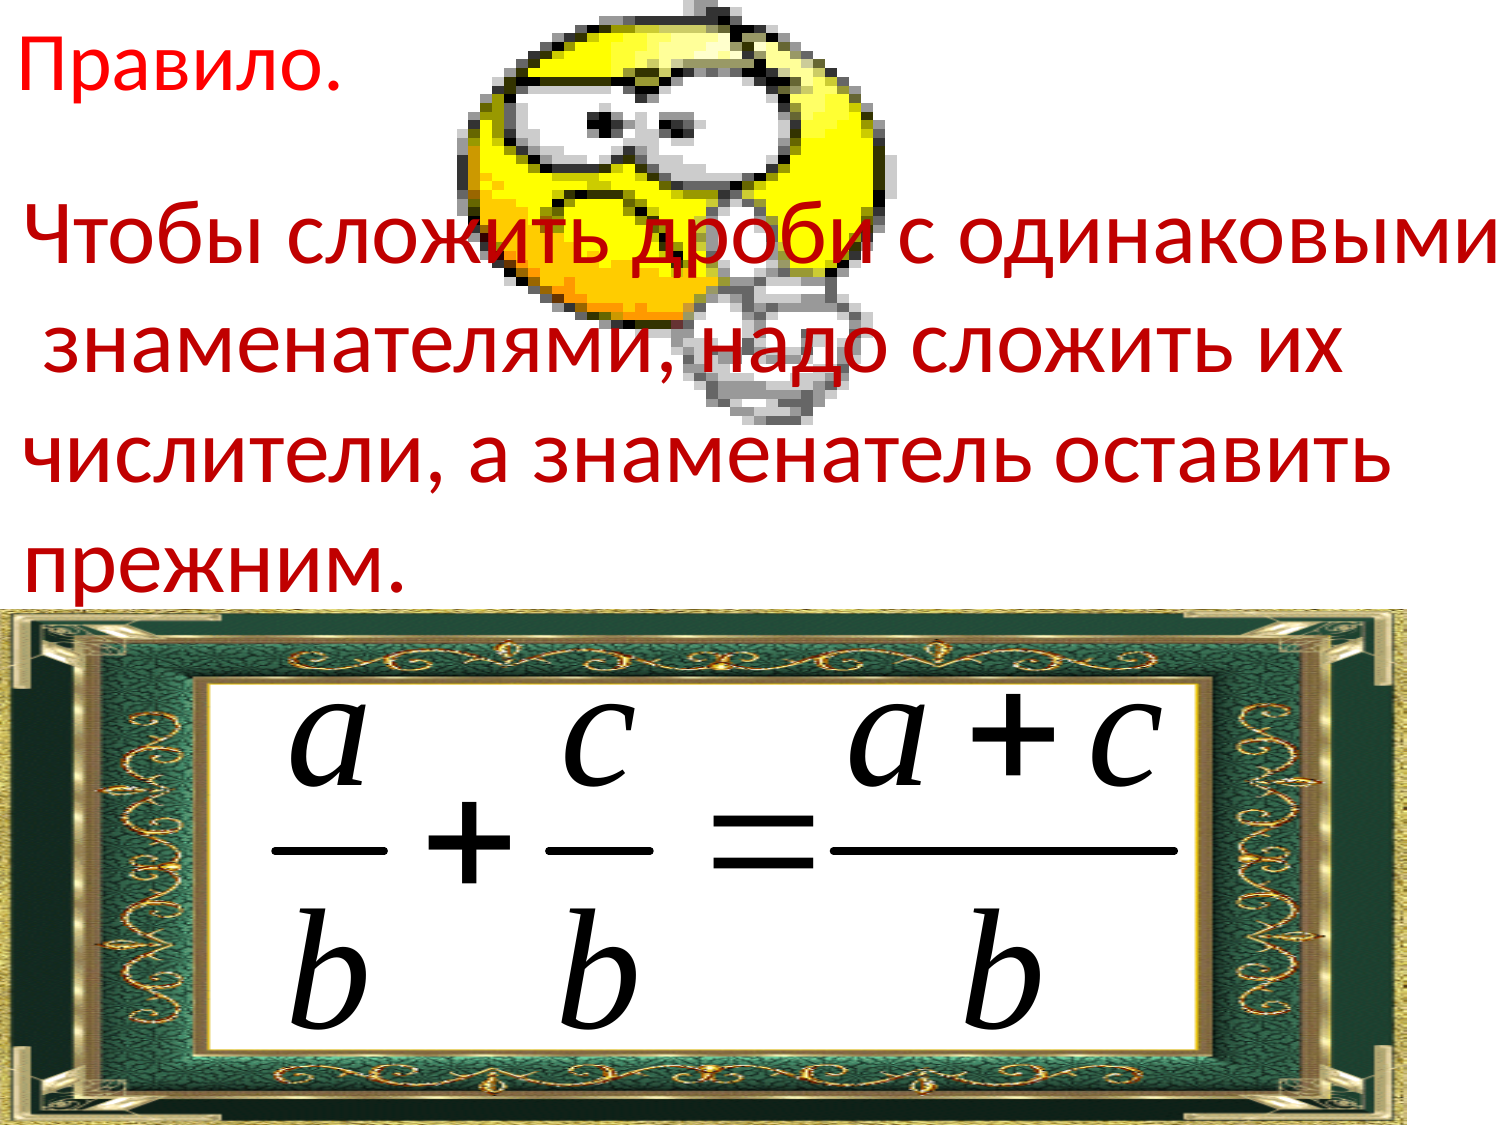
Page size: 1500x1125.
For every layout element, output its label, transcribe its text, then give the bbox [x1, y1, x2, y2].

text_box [245, 620, 1209, 1067]
text_box Правило. [1, 0, 360, 115]
picture [456, 0, 909, 434]
text_box Чтобы сложить дроби с одинаковыми знаменателями, надо сложить их числители, а знаменатель оставить прежним. [7, 163, 1500, 619]
picture [0, 609, 1407, 1125]
